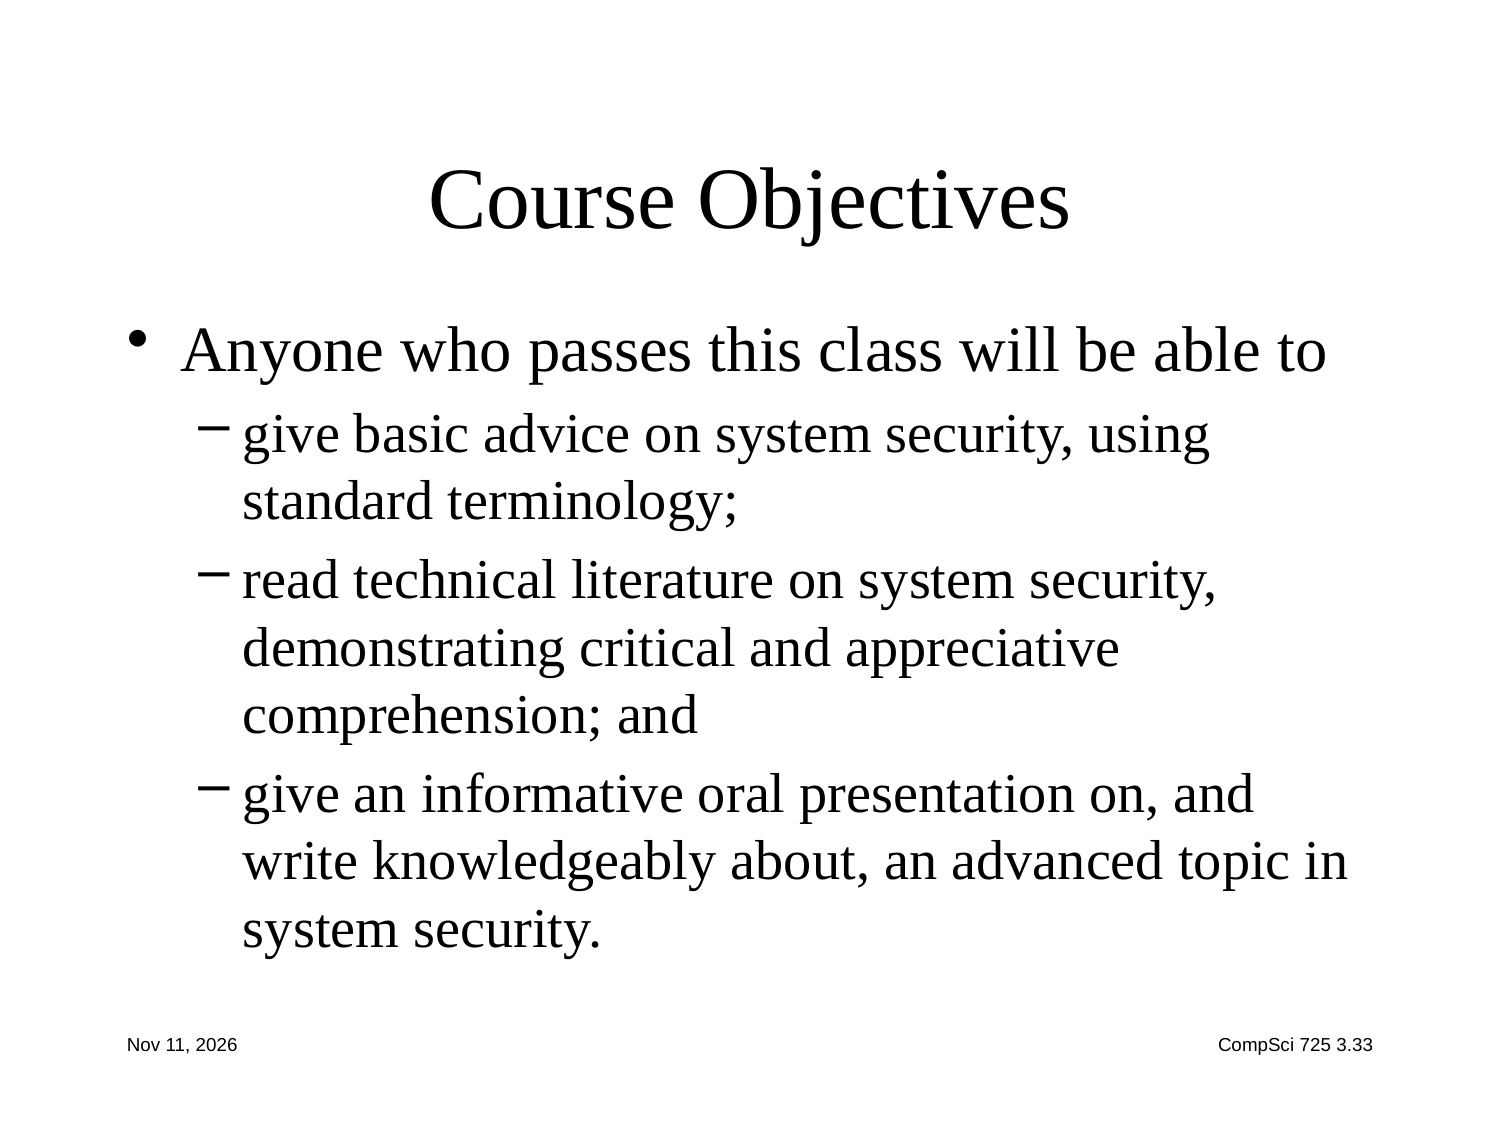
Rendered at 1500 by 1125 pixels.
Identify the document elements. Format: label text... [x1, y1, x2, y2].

title Course Objectives [112, 99, 1388, 288]
list Anyone who passes this class will be able to give basic advice on system security, using standard terminology; read technical literature on system security, demonstrating critical and appreciative comprehension; and give an informative oral presentation on, and write knowledgeably about, an advanced topic in system security. [112, 299, 1388, 975]
slide_number CompSci 725 3.33 [1074, 1024, 1388, 1101]
slide_number 2-Aug-19 [112, 1024, 426, 1101]
